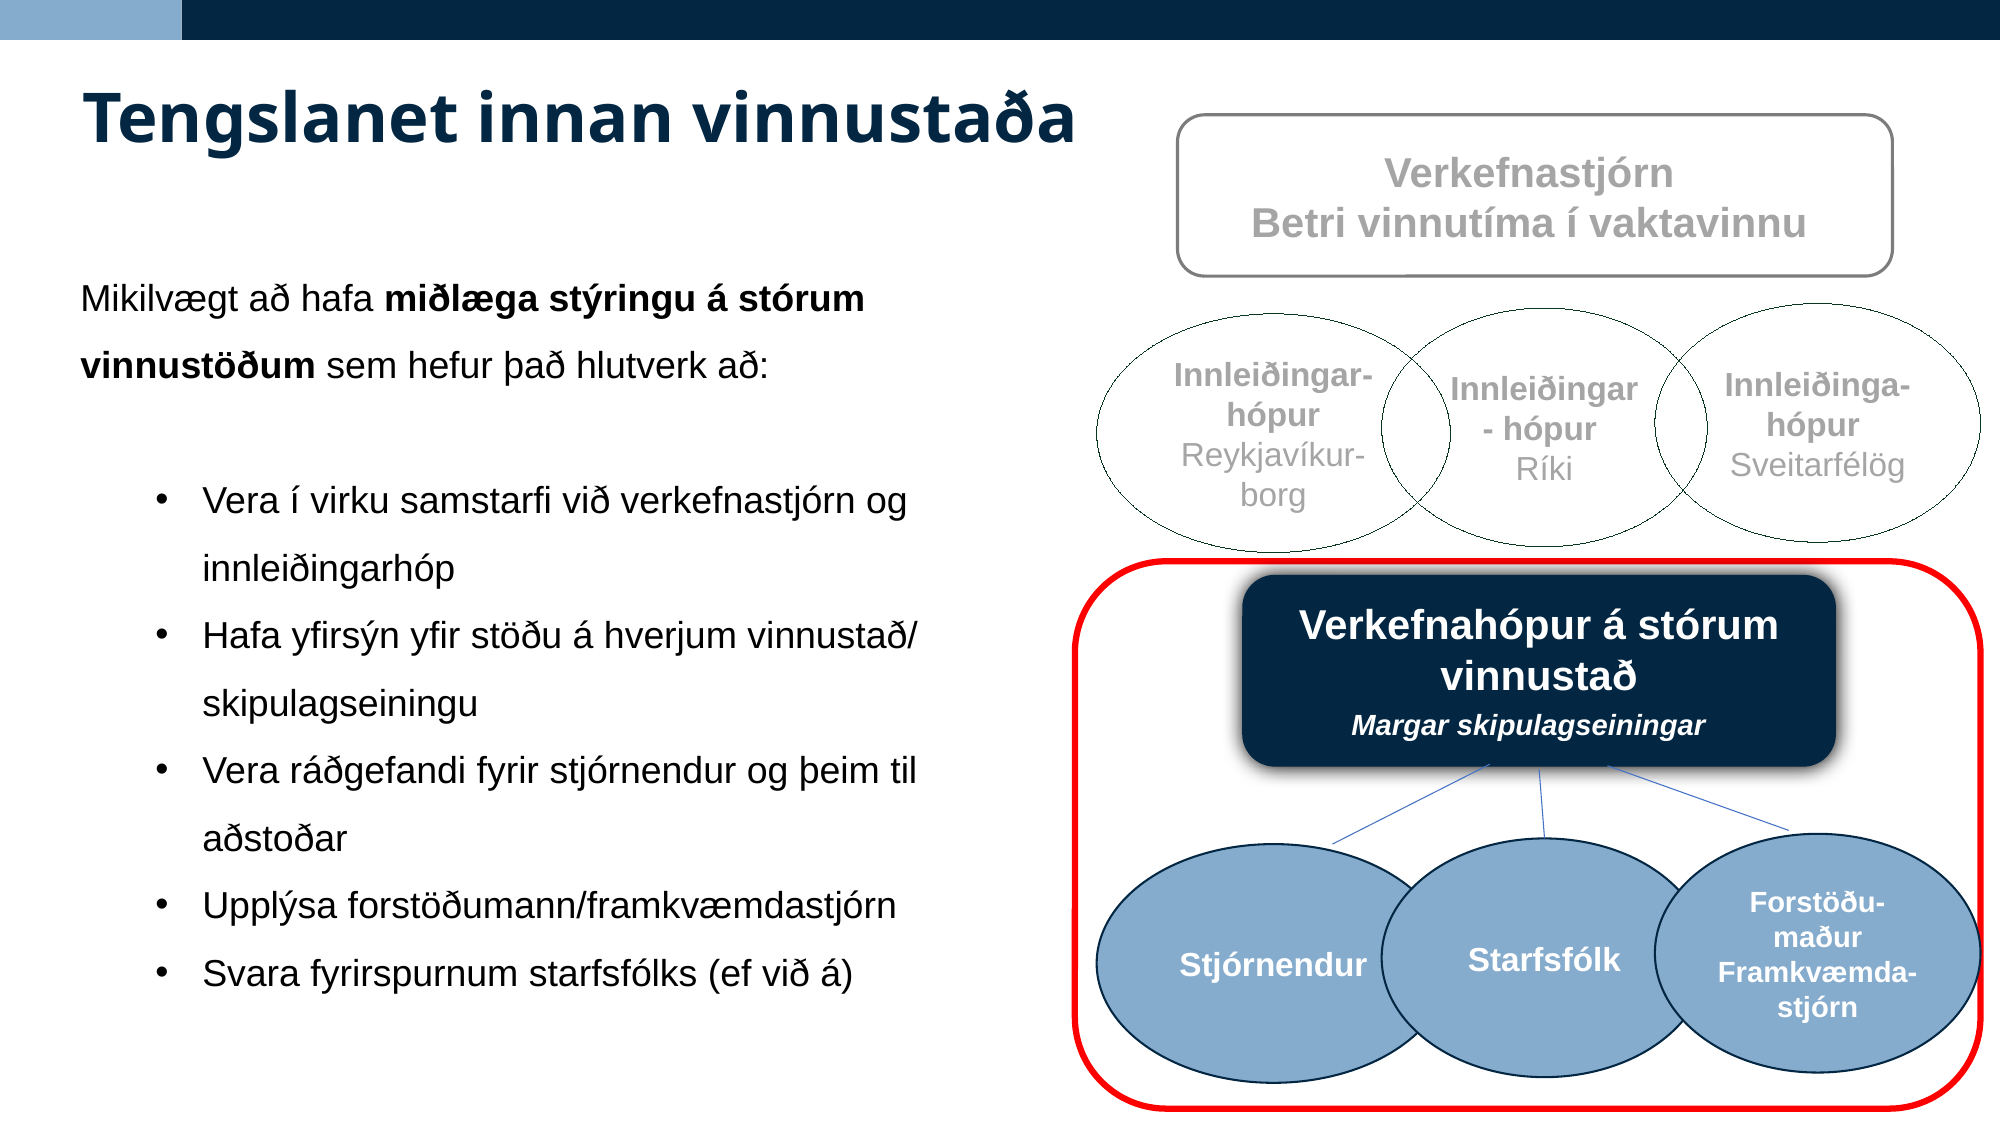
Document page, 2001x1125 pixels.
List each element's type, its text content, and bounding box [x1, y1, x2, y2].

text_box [1332, 764, 1490, 845]
text_box Innleiðingar - hópur Ríki [1381, 308, 1683, 547]
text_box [1607, 765, 1789, 831]
list Tengslanet innan vinnustaða [67, 75, 1097, 205]
text_box Forstöðu-maður Framkvæmda-stjórn [1653, 832, 1982, 1074]
text_box [1073, 560, 1982, 1110]
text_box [1539, 769, 1545, 839]
text_box Verkefnastjórn Betri vinnutíma í vaktavinnu [1177, 114, 1893, 277]
text_box Innleiðinga- hópur Sveitarfélög [1654, 303, 1981, 543]
text_box Verkefnahópur á stórum vinnustað Margar skipulagseiningar [1242, 574, 1836, 767]
list Mikilvægt að hafa miðlæga stýringu á stórum vinnustöðum sem hefur það hlutverk að: Vera í virku samstarfi við verkefnastjórn og innleiðingarhóp Hafa yfirsýn yfir stöðu á hverjum vinnustað/ skipulagseiningu Vera ráðgefandi fyrir stjórnendur og þeim til aðstoðar Upplýsa forstöðumann/framkvæmdastjórn Svara fyrirspurnum starfsfólks (ef við á) [65, 243, 955, 769]
text_box Innleiðingar- hópur Reykjavíkur-borg [1096, 313, 1417, 553]
text_box Starfsfólk [1380, 837, 1683, 1079]
text_box Stjórnendur [1095, 843, 1417, 1084]
